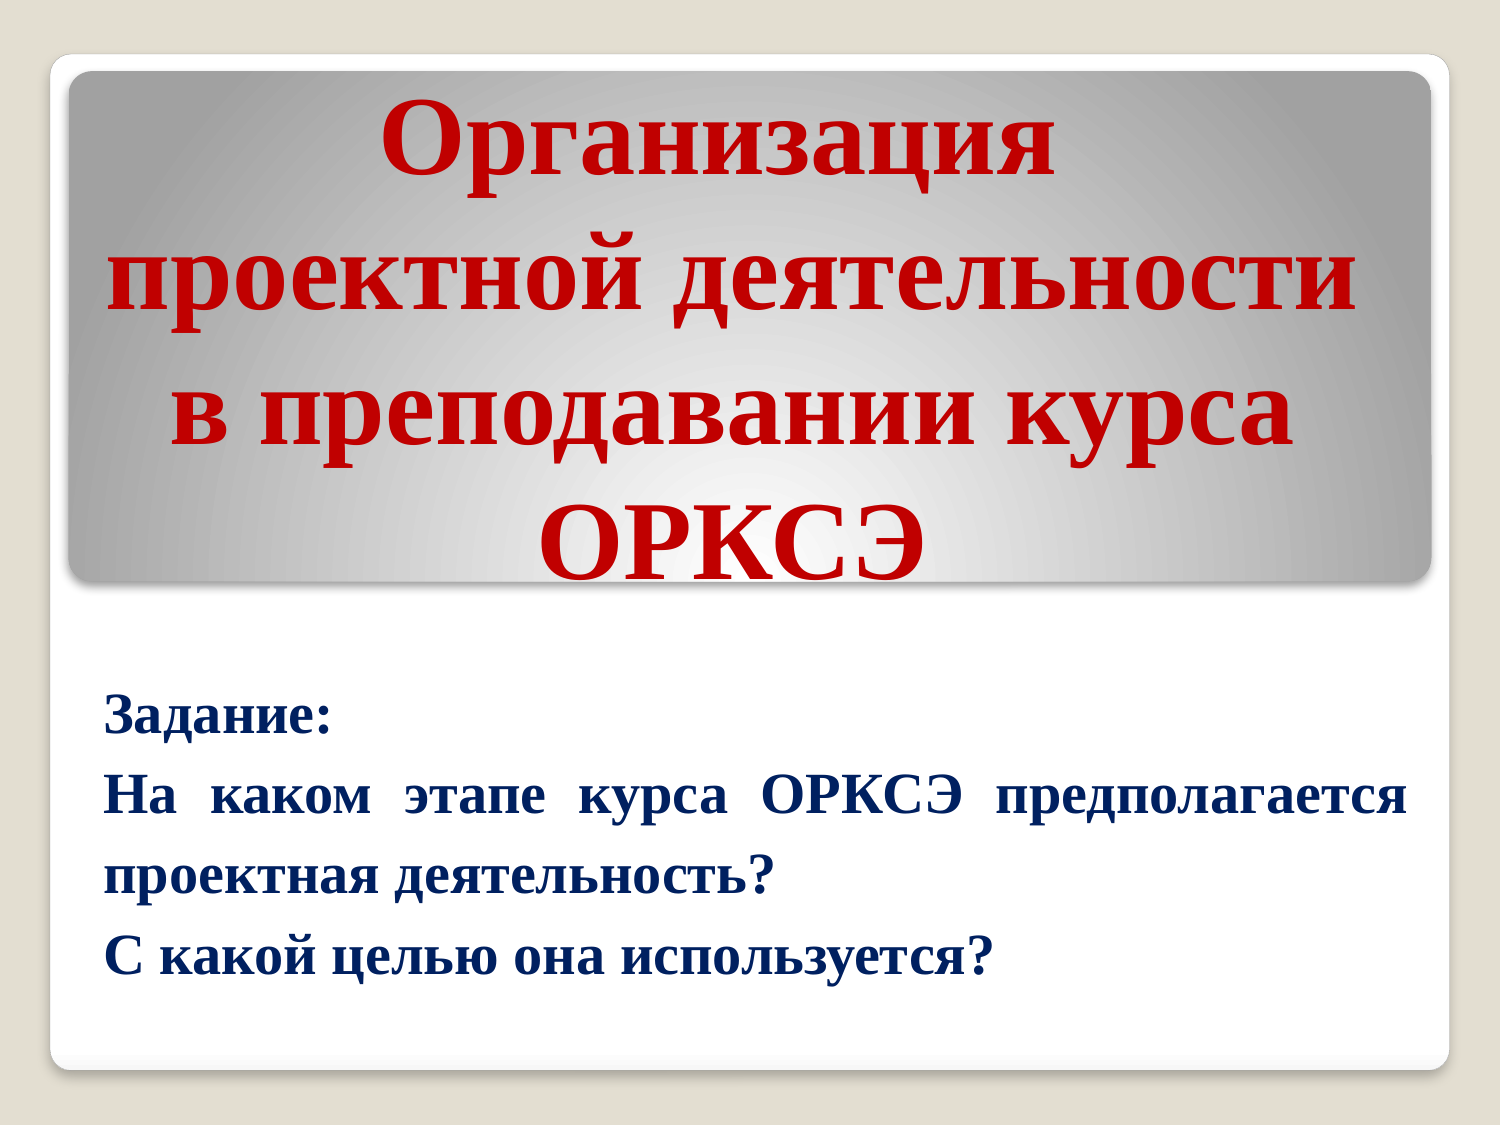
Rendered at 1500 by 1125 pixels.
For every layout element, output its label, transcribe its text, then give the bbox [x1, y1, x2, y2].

text_box Задание: На каком этапе курса ОРКСЭ предполагается проектная деятельность? С какой целью она используется? [88, 656, 1424, 994]
text_box Организация проектной деятельности в преподавании курса ОРКСЭ [64, 54, 1400, 610]
